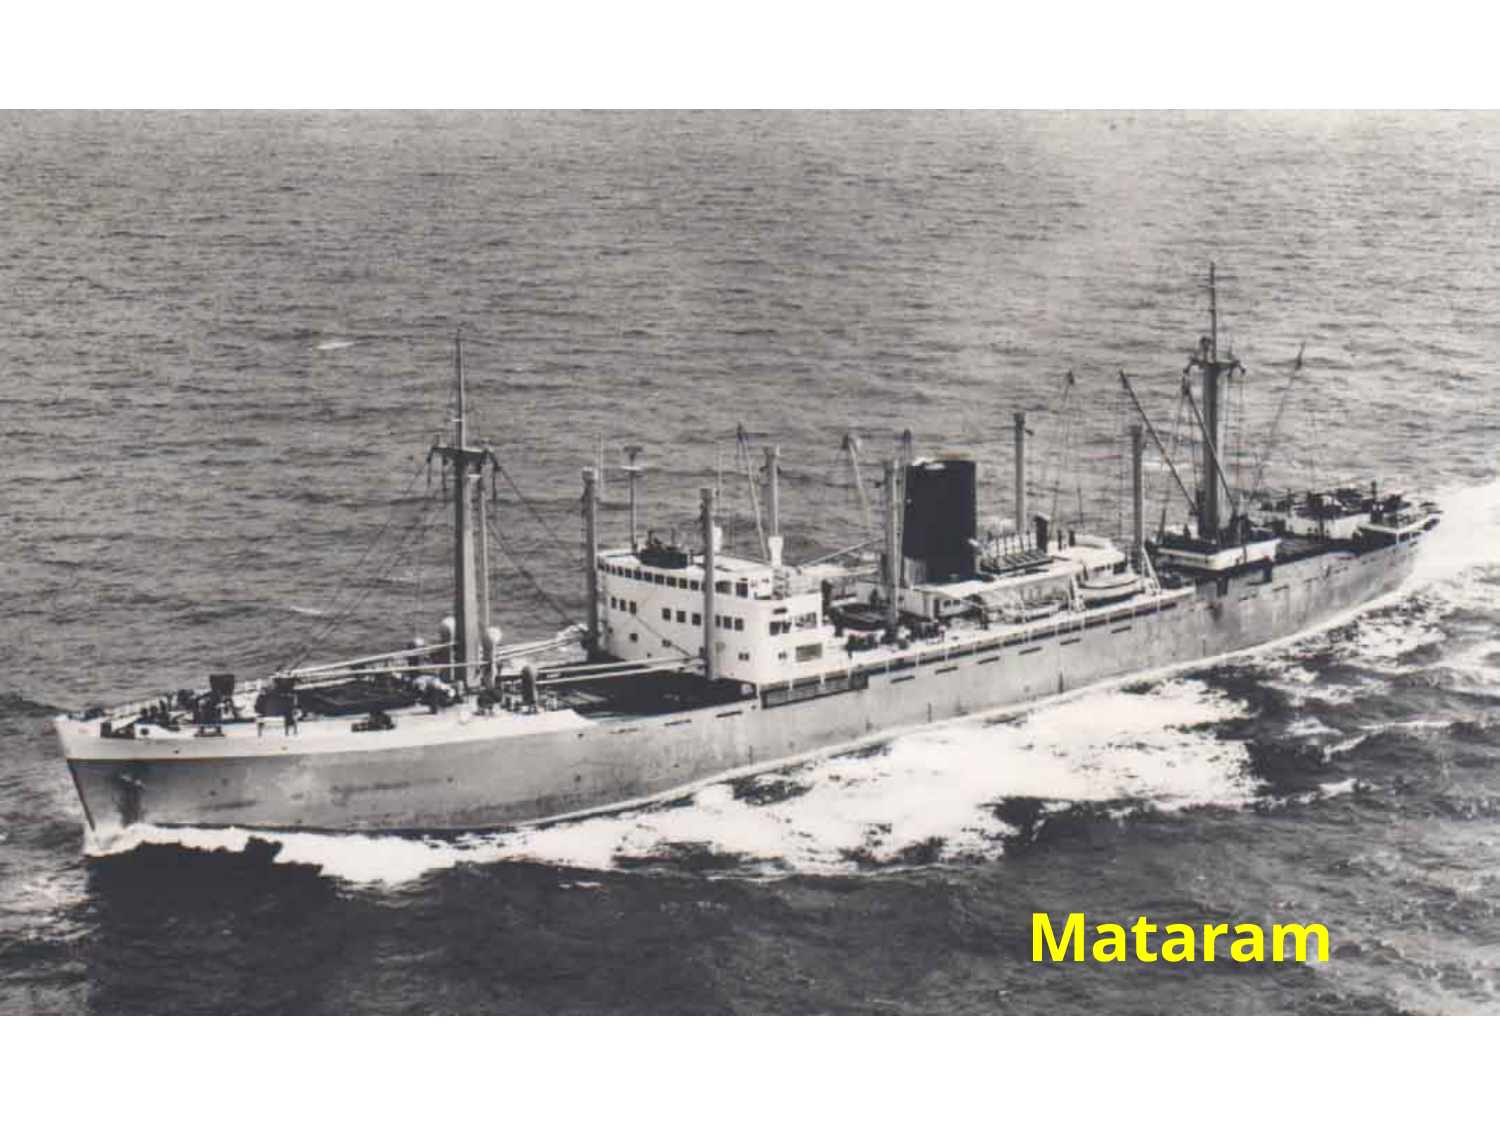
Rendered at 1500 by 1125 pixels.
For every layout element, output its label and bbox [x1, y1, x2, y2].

picture [0, 109, 1500, 1016]
